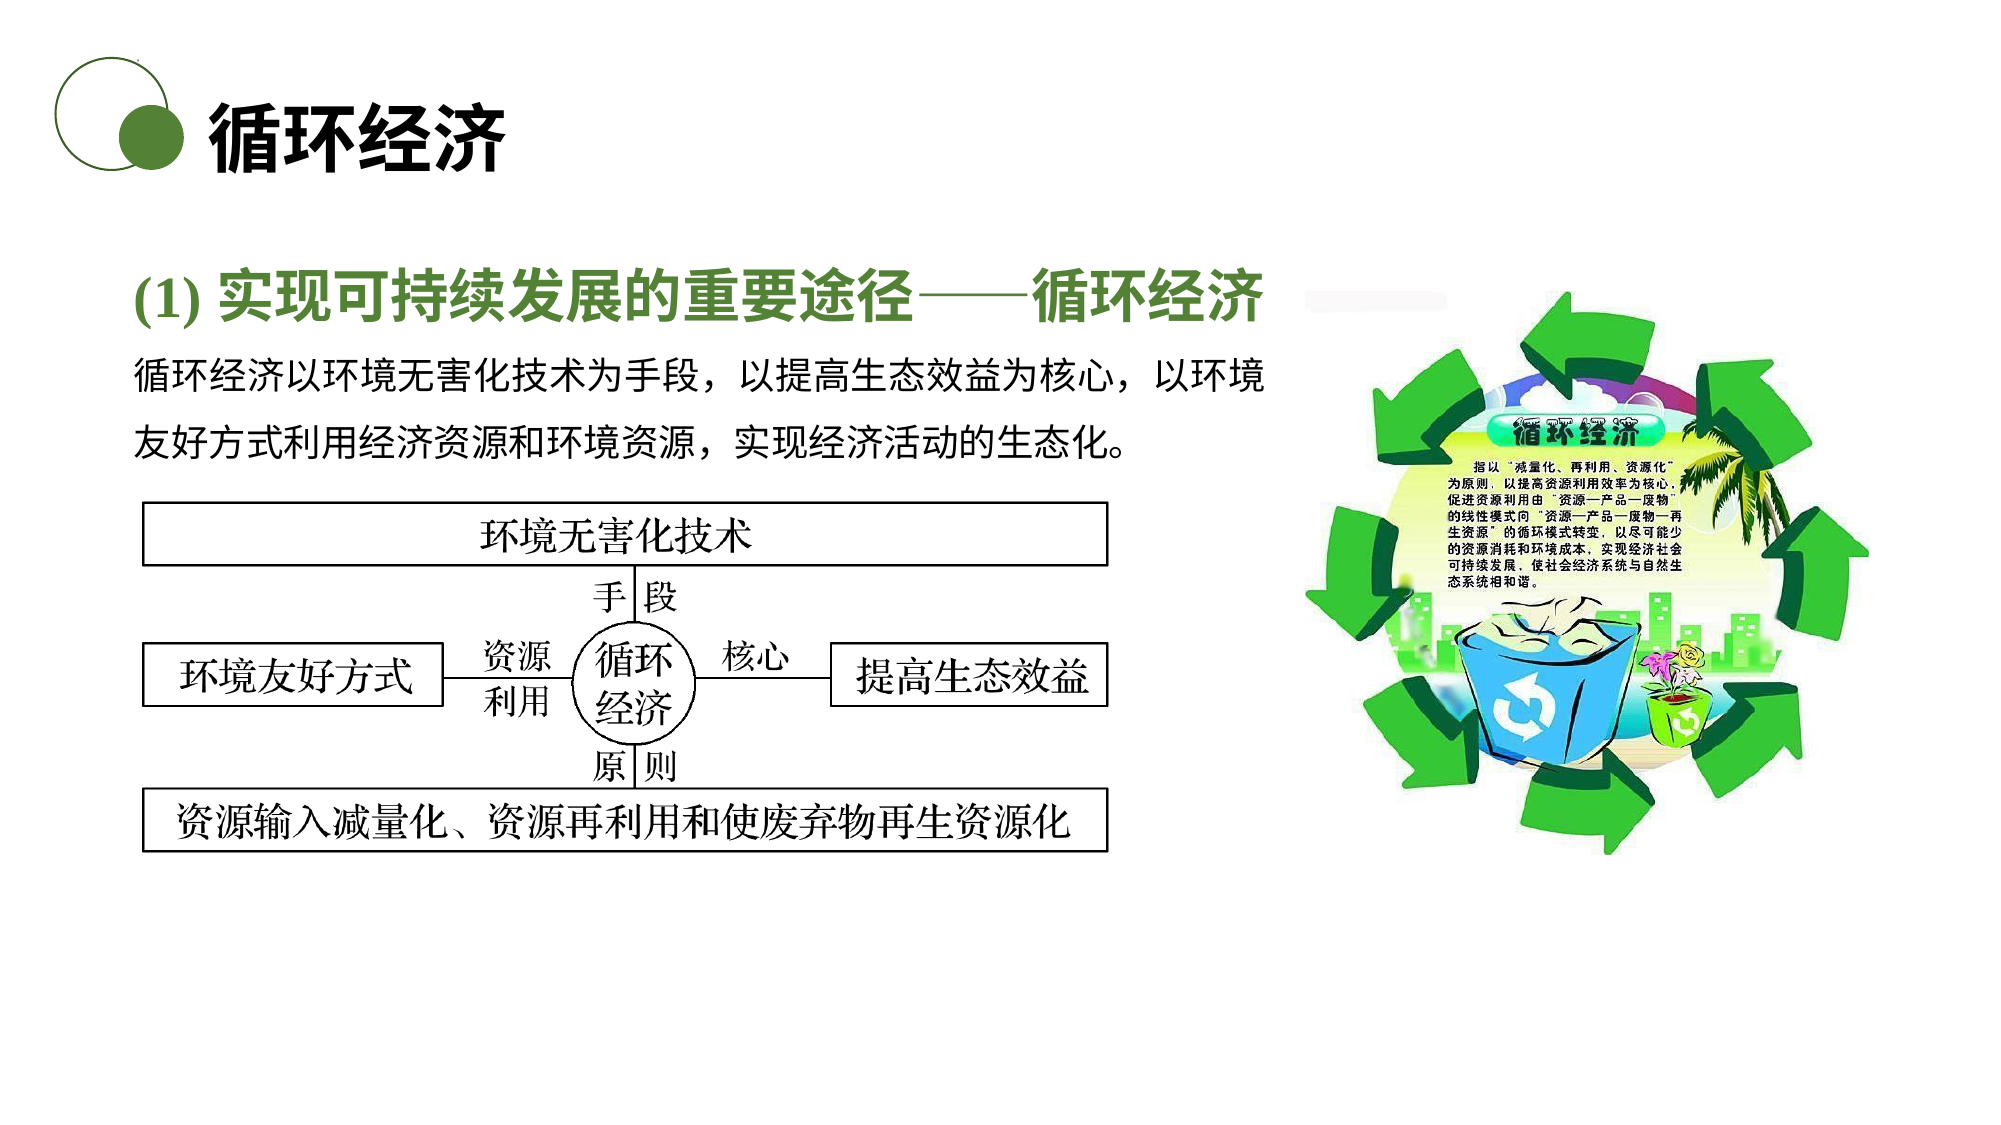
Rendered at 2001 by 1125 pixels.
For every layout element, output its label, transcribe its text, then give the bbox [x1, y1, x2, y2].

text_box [55, 57, 676, 191]
picture [130, 493, 1118, 858]
text_box (1)实现可持续发展的重要途径——循环经济 循环经济以环境无害化技术为手段，以提高生态效益为核心，以环境友好方式利用经济资源和环境资源，实现经济活动的生态化。 [118, 217, 1282, 472]
picture [1305, 291, 1870, 855]
